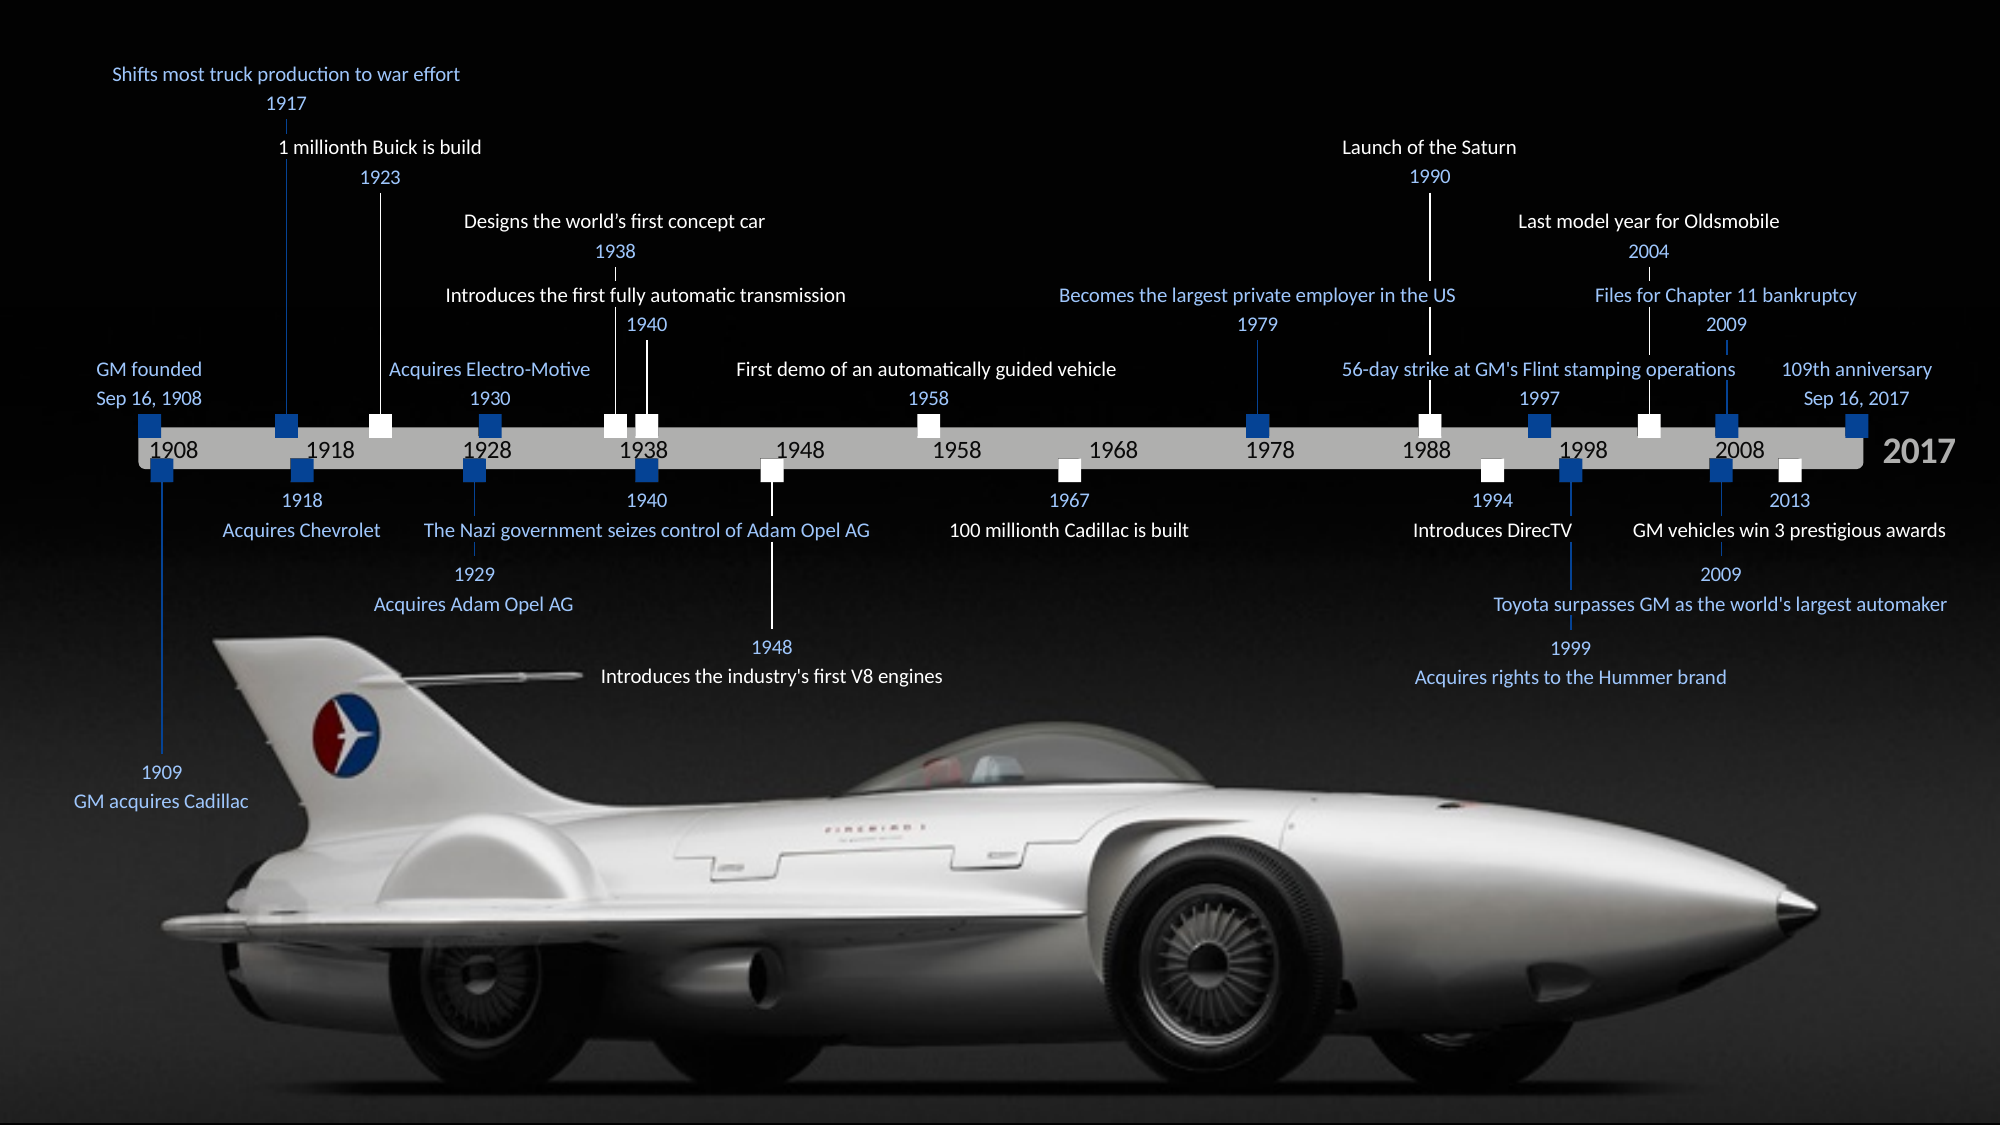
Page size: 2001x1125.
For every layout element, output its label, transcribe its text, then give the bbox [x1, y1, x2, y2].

text_box Shifts most truck production to war effort [110, 60, 463, 86]
picture [0, 307, 2000, 1123]
text_box 1938 [593, 237, 638, 263]
text_box Last model year for Oldsmobile [1516, 207, 1782, 233]
text_box Files for Chapter 11 bankruptcy [1593, 281, 1859, 307]
text_box Becomes the largest private employer in the US [1056, 281, 1459, 307]
text_box 1923 [358, 163, 403, 189]
text_box Launch of the Saturn [1341, 133, 1519, 159]
text_box Designs the world’s first concept car [462, 207, 767, 234]
text_box Introduces the first fully automatic transmission [443, 281, 848, 307]
text_box 1917 [264, 89, 309, 115]
text_box 1990 [1407, 163, 1452, 189]
text_box 1 millionth Buick is build [276, 133, 484, 159]
text_box 2004 [1627, 237, 1671, 263]
